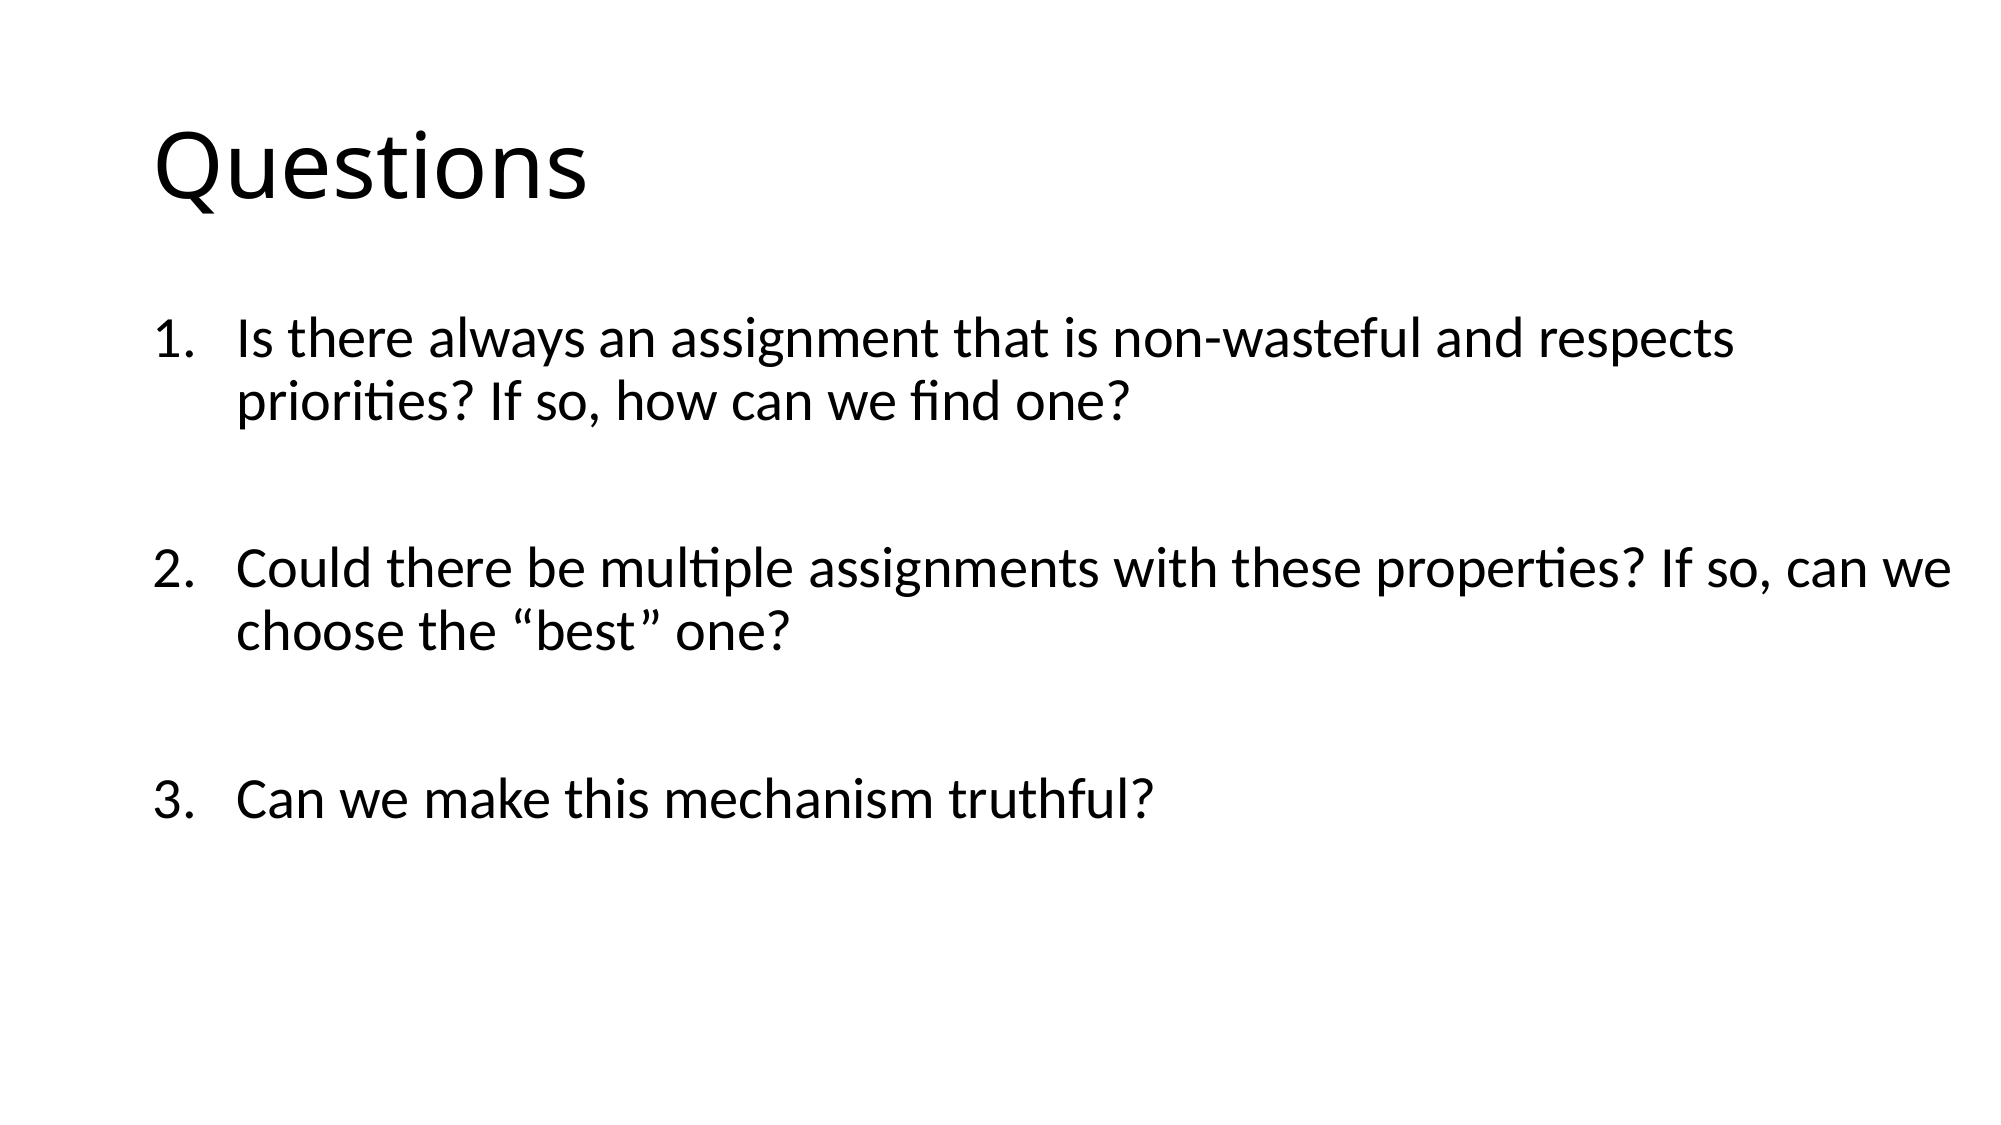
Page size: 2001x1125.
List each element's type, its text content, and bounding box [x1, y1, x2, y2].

list Is there always an assignment that is non-wasteful and respects priorities? If so, how can we find one? Could there be multiple assignments with these properties? If so, can we choose the “best” one? Can we make this mechanism truthful? [137, 299, 1972, 1014]
title Questions [137, 59, 1863, 278]
